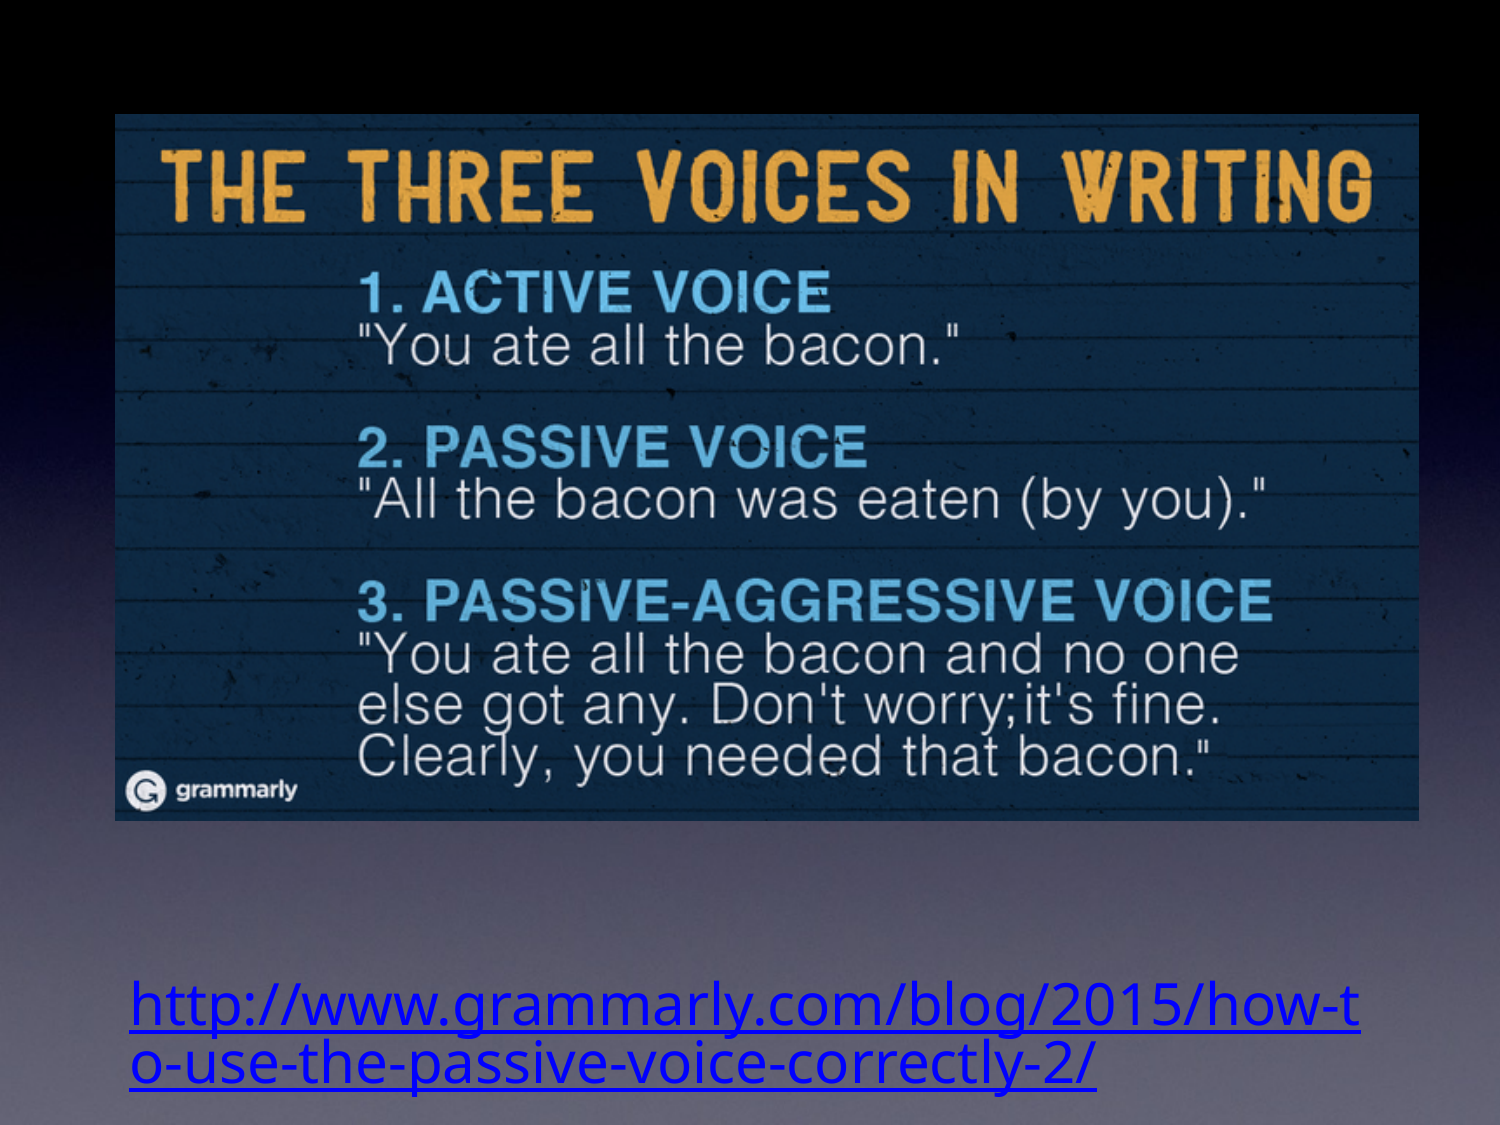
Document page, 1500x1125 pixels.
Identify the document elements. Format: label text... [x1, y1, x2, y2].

text_box http://www.grammarly.com/blog/2015/how-to-use-the-passive-voice-correctly-2/ [129, 966, 1369, 1046]
picture [0, 0, 1500, 1125]
